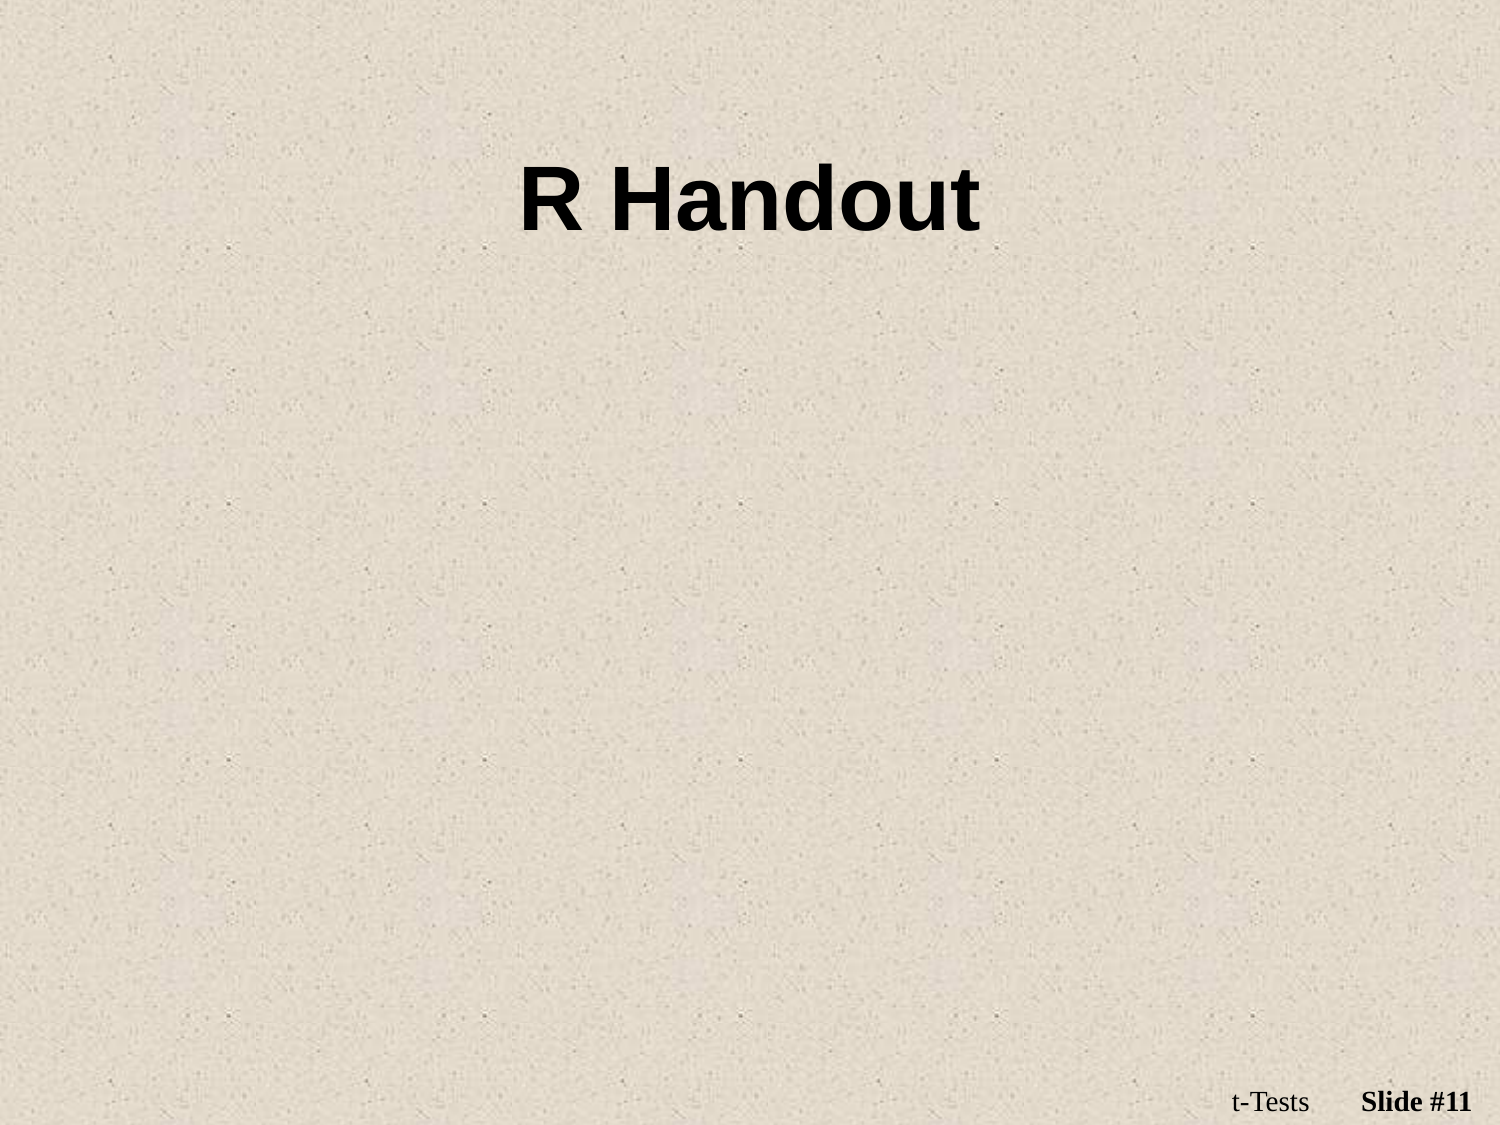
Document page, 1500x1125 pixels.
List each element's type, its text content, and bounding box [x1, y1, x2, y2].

picture [0, 0, 1500, 1125]
slide_number Slide #11 [1324, 1074, 1488, 1101]
title R Handout [112, 99, 1388, 288]
footer t-Tests [849, 1074, 1326, 1113]
